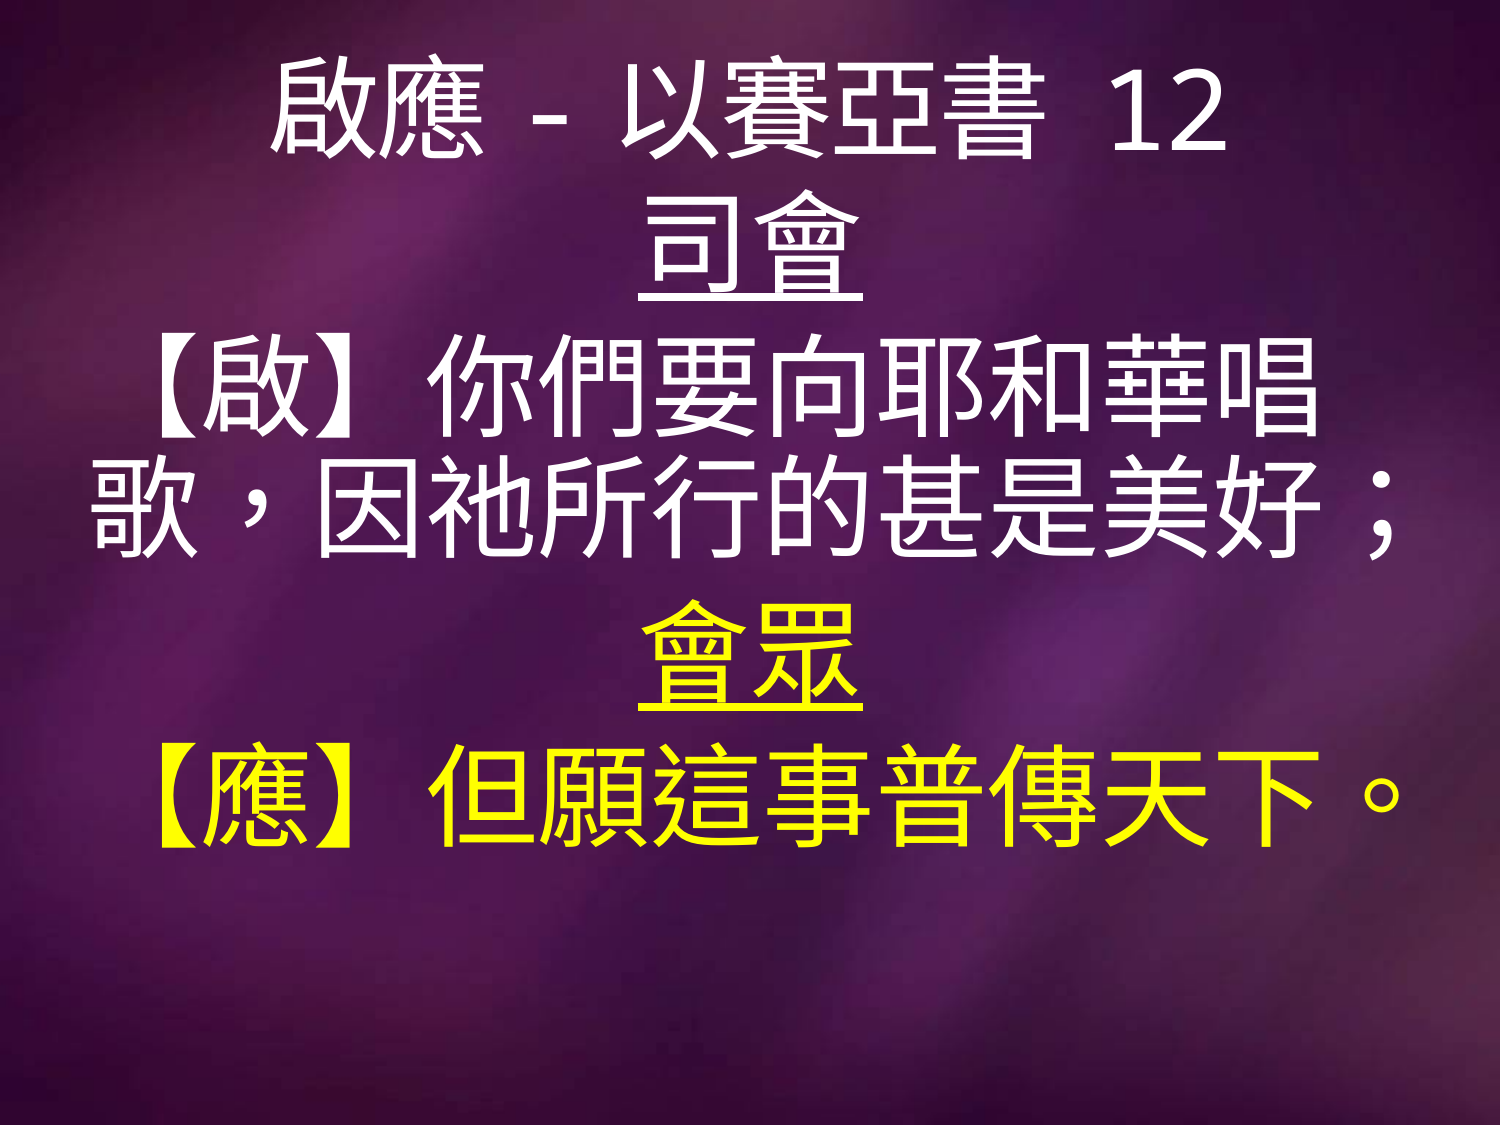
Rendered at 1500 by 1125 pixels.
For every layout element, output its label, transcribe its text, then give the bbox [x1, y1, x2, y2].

list 司會 【啟】你們要向耶和華唱歌，因祂所行的甚是美好； 會眾 【應】但願這事普傳天下。 [87, 187, 1413, 883]
picture [0, 0, 1500, 1125]
title 啟應-以賽亞書 12 [62, 37, 1438, 174]
